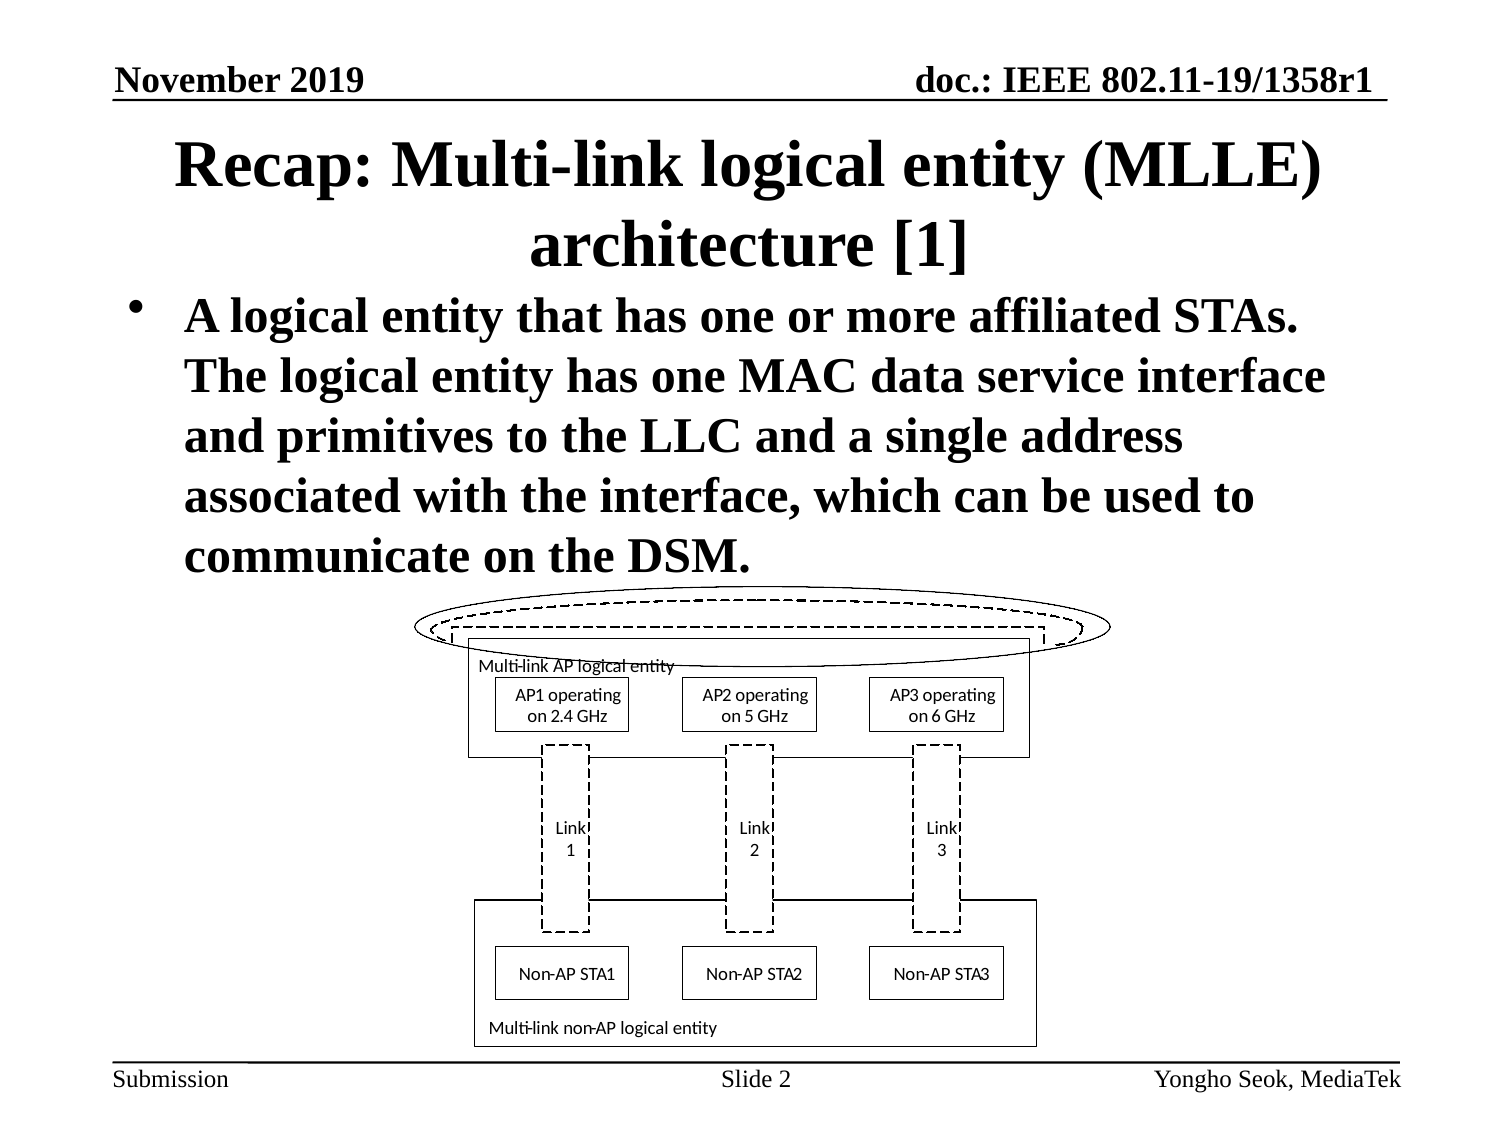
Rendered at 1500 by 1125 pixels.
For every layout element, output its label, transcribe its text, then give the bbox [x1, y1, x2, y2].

text_box Non [893, 961, 924, 985]
text_box AP STA [742, 961, 792, 985]
text_box AP logical entity [595, 1015, 718, 1038]
text_box - [924, 961, 929, 985]
text_box Non [706, 961, 736, 985]
list A logical entity that has one or more affiliated STAs. The logical entity has one MAC data service interface and primitives to the LLC and a single address associated with the interface, which can be used to communicate on the DSM. [112, 288, 1388, 951]
text_box 1 [565, 837, 576, 861]
text_box Non [518, 961, 549, 985]
footer Yongho Seok, MediaTek [1150, 1061, 1402, 1093]
text_box [869, 946, 1004, 1000]
text_box AP STA [555, 961, 605, 985]
text_box Link [926, 816, 962, 839]
text_box Multi [478, 653, 517, 677]
text_box [468, 638, 1030, 758]
slide_number Slide 2 [712, 1061, 800, 1093]
text_box - [517, 653, 521, 677]
text_box - [736, 961, 742, 985]
text_box [474, 900, 1037, 1047]
text_box 2 [749, 837, 760, 861]
text_box 1 [605, 961, 616, 985]
text_box link AP logical entity [521, 653, 675, 677]
text_box [912, 744, 960, 933]
text_box - [590, 1015, 595, 1038]
text_box Link [739, 816, 775, 839]
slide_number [114, 54, 368, 101]
text_box 2 [792, 961, 803, 985]
text_box Multi [488, 1015, 527, 1038]
text_box AP STA [929, 961, 980, 985]
title Recap: Multi-link logical entity (MLLE) architecture [1] [0, 112, 1500, 288]
text_box 3 [980, 961, 990, 985]
text_box link non [532, 1015, 590, 1038]
text_box [414, 586, 1111, 653]
text_box [725, 744, 773, 933]
text_box - [527, 1015, 532, 1038]
text_box Link [555, 816, 591, 839]
text_box [541, 744, 589, 933]
text_box [682, 946, 817, 1000]
text_box 3 [937, 837, 947, 861]
text_box [495, 946, 629, 1000]
text_box - [549, 961, 555, 985]
